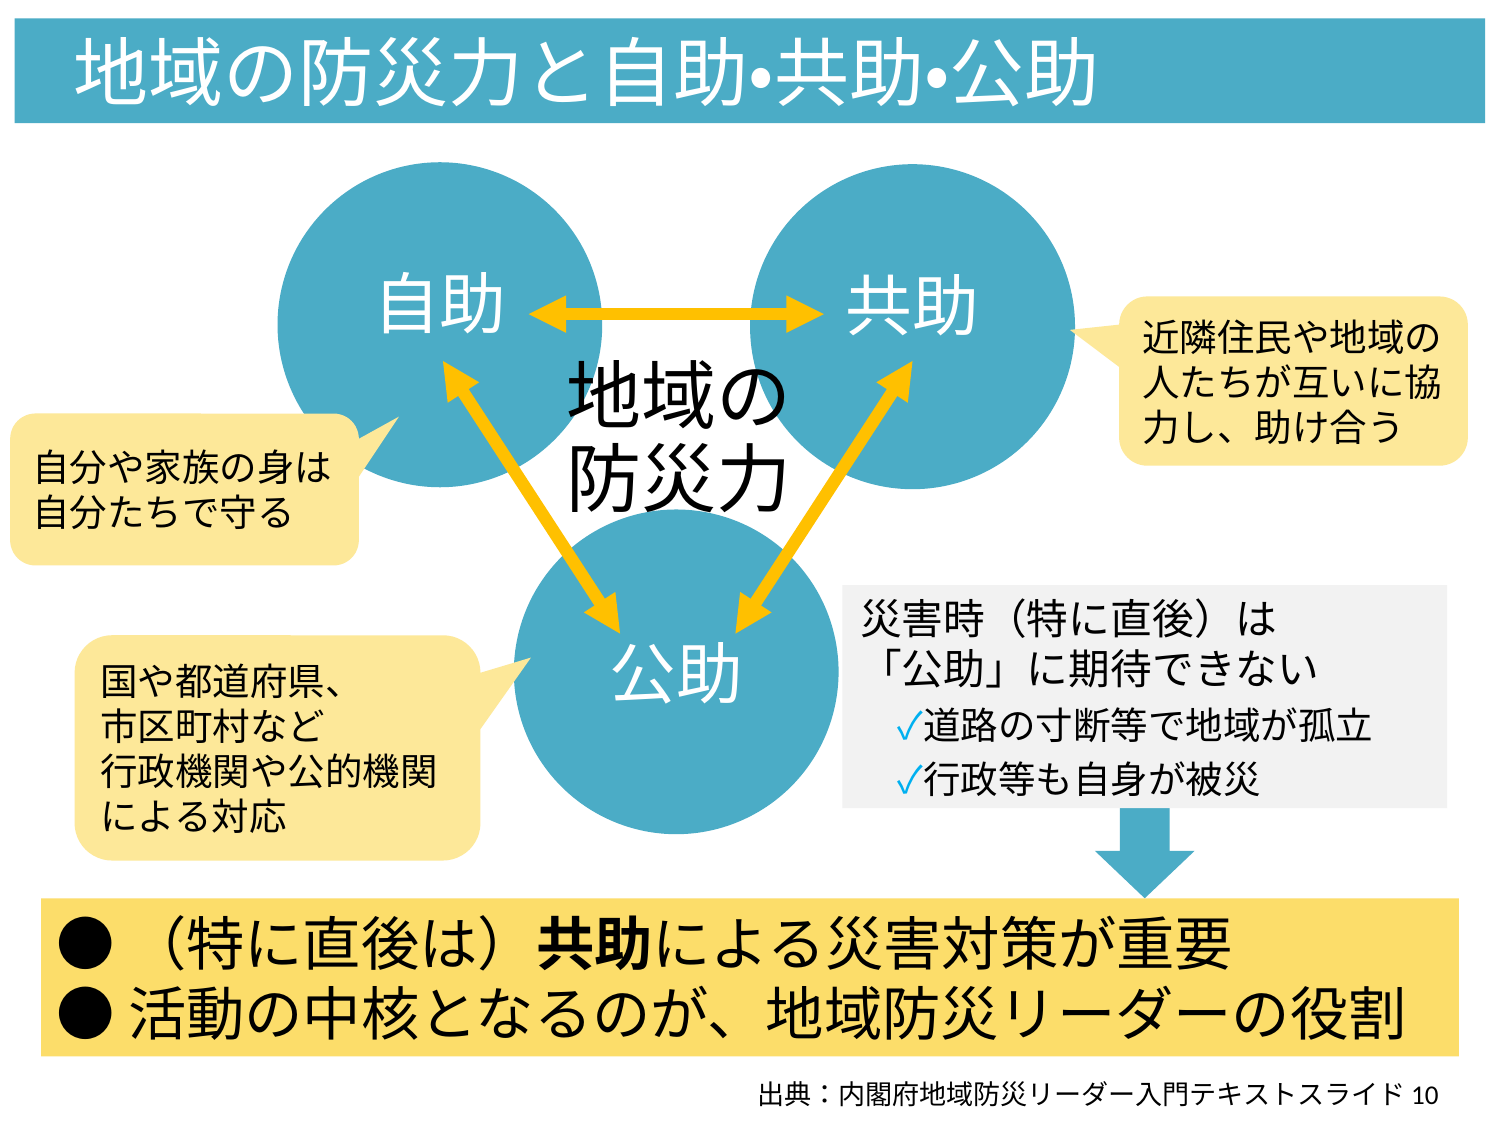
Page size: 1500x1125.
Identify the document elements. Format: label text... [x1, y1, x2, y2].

text_box 地域の 防災力 [528, 347, 830, 530]
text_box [735, 360, 913, 634]
text_box 自分や家族の身は自分たちで守る [8, 411, 401, 568]
text_box 自助 [275, 160, 605, 490]
text_box 地域の防災力と自助・共助・公助 [14, 18, 1486, 124]
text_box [442, 360, 621, 634]
text_box 出典：内閣府地域防災リーダー入門テキストスライド10 [742, 1070, 1496, 1118]
text_box 近隣住民や地域の人たちが互いに協力し、助け合う [1067, 294, 1470, 468]
text_box 国や都道府県、 市区町村など 行政機関や公的機関による対応 [72, 633, 533, 863]
text_box 公助 [512, 530, 841, 837]
text_box 共助 [747, 162, 1078, 492]
text_box [1092, 809, 1197, 898]
text_box 災害時（特に直後）は 「公助」に期待できない ✓道路の寸断等で地域が孤立 ✓行政等も自身が被災 [842, 585, 1448, 809]
text_box ●（特に直後は）共助による災害対策が重要 ●活動の中核となるのが、地域防災リーダーの役割 [41, 898, 1459, 1057]
